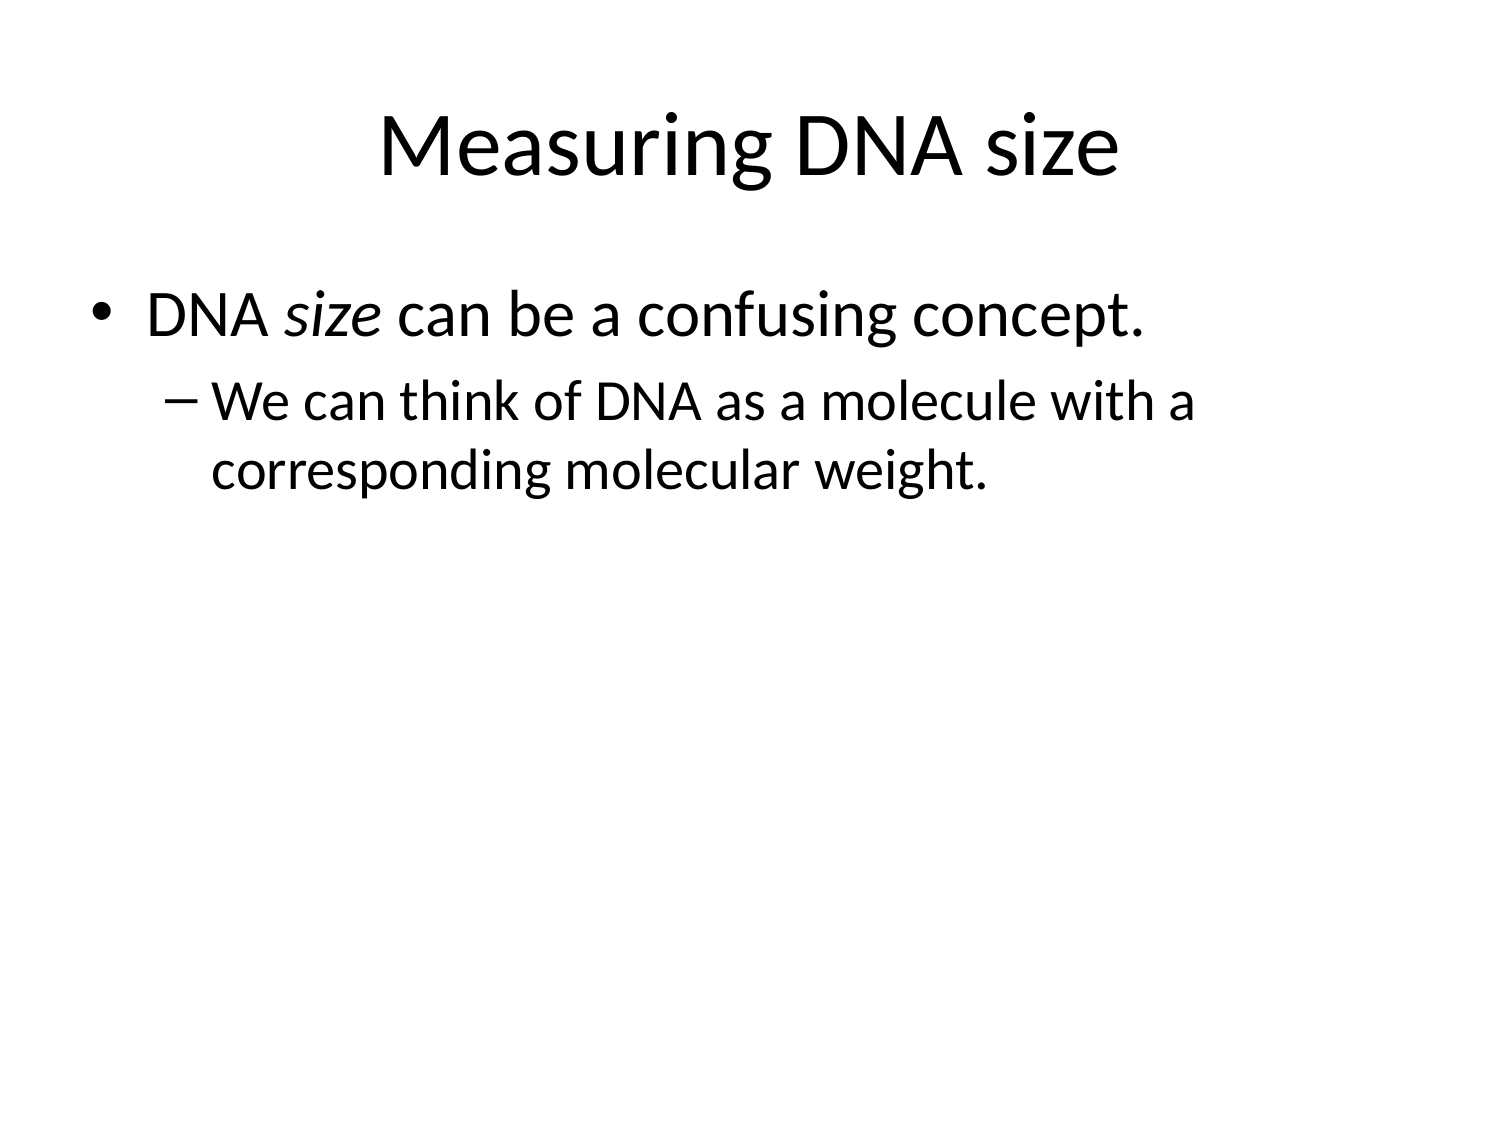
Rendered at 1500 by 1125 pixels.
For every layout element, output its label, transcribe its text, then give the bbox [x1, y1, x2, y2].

list DNA size can be a confusing concept. We can think of DNA as a molecule with a corresponding molecular weight. [75, 262, 1425, 1005]
title Measuring DNA size [75, 45, 1425, 233]
